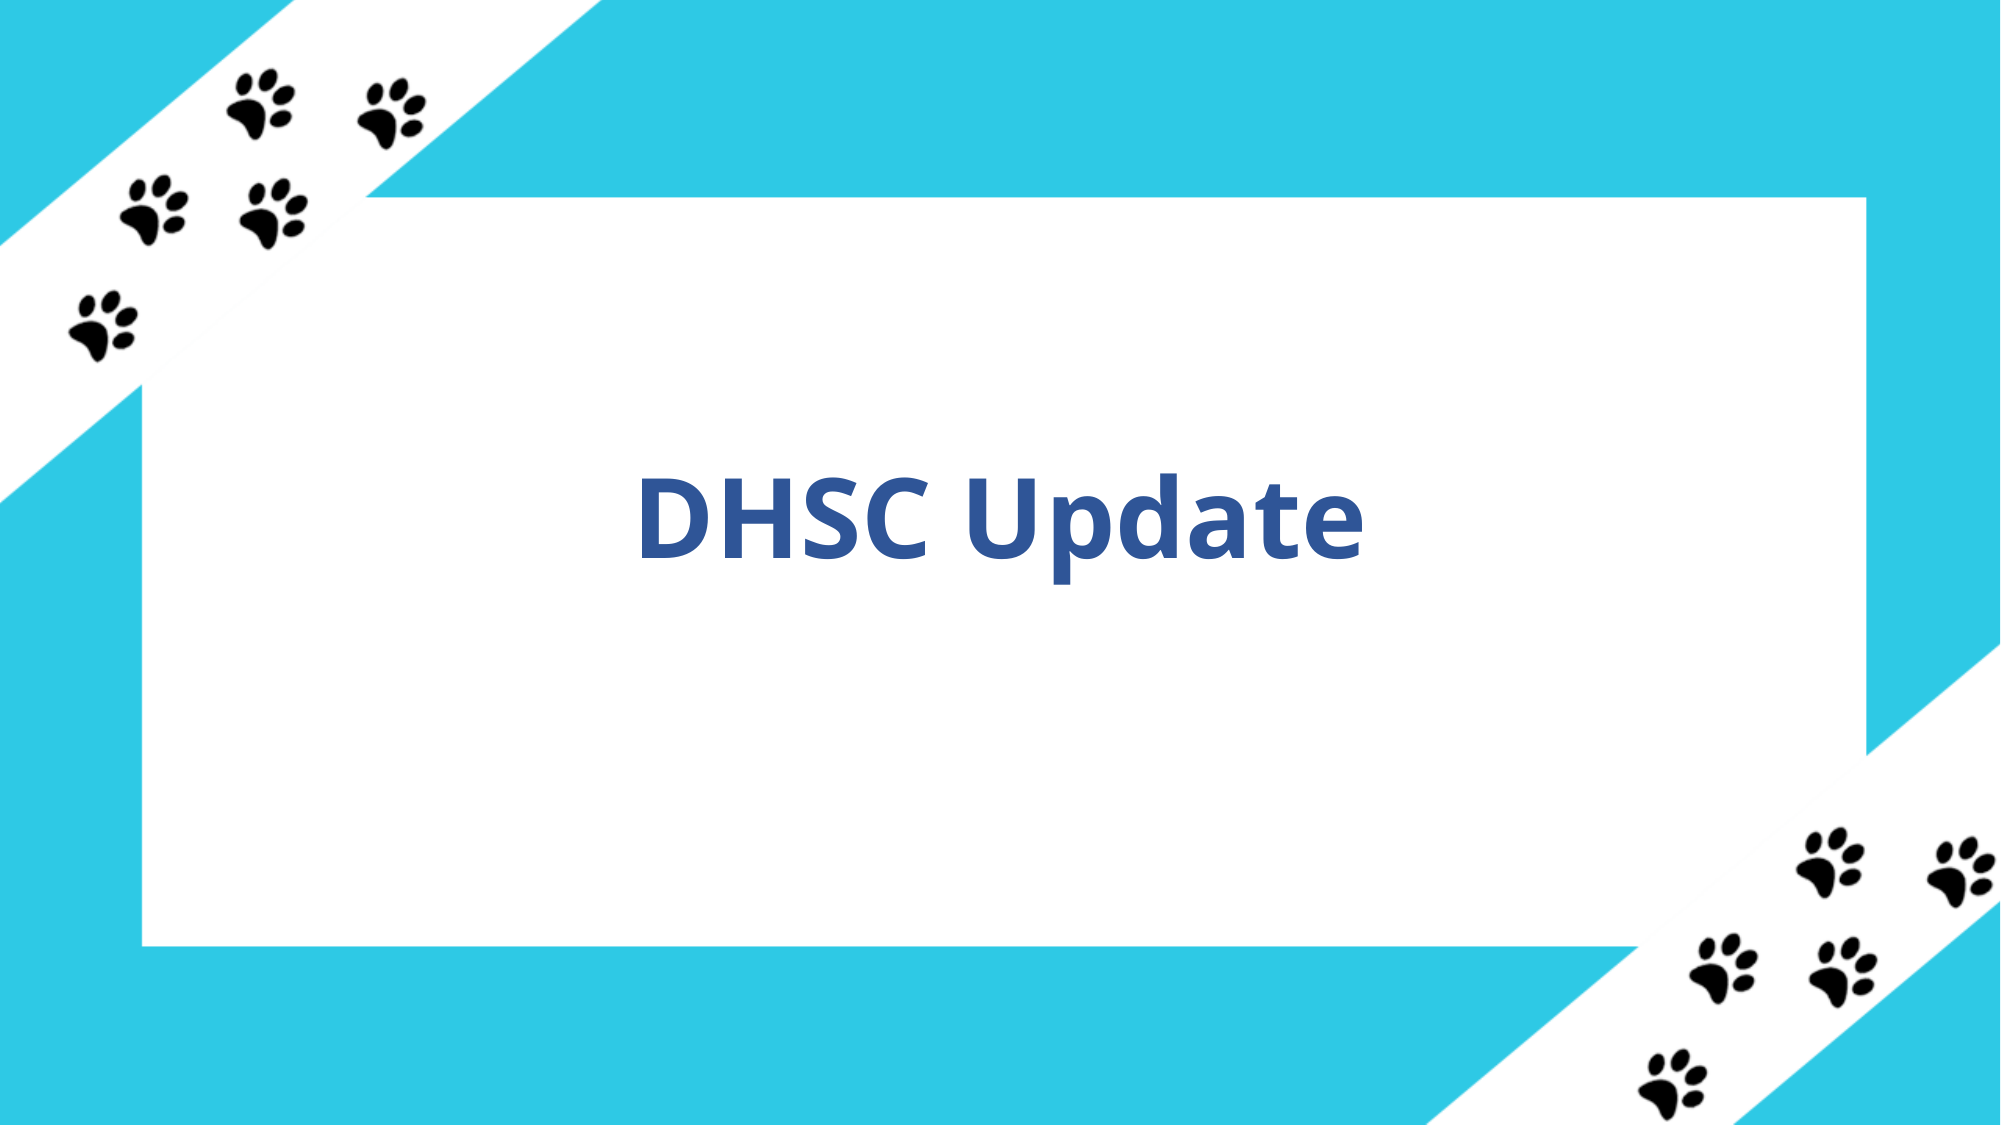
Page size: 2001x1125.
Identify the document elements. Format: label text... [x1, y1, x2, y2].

picture [0, 0, 2001, 1125]
title DHSC Update [249, 452, 1750, 844]
